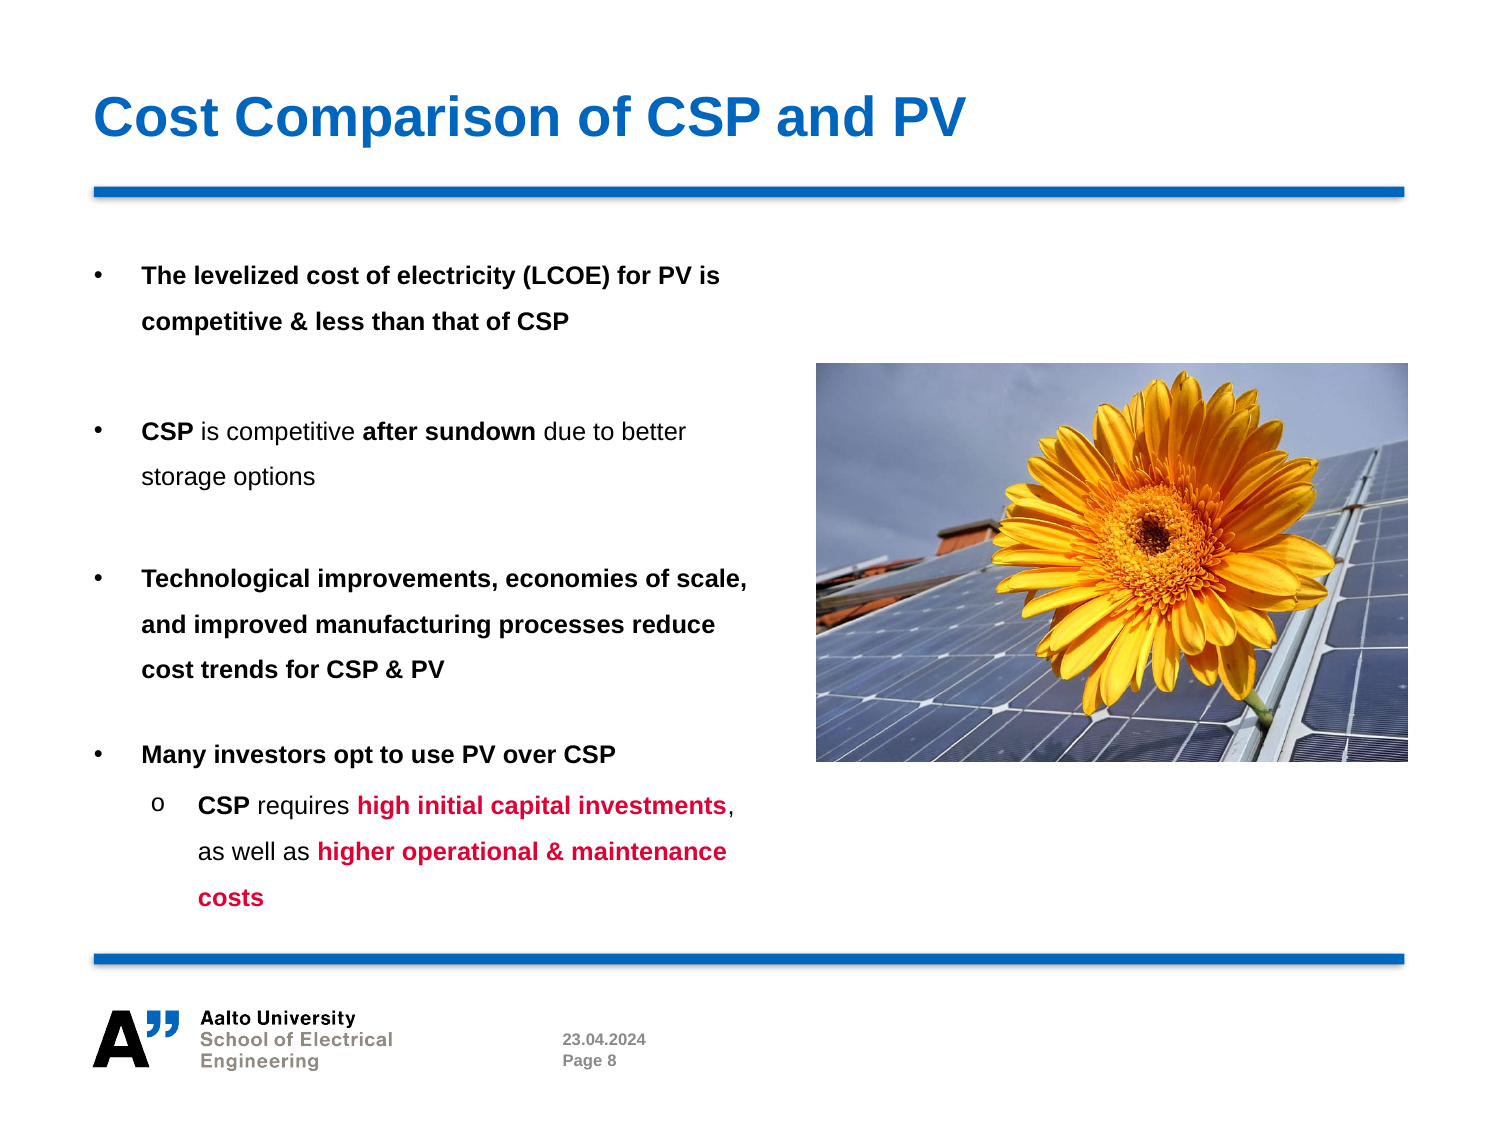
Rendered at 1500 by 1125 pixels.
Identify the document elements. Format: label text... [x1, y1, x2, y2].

title Cost Comparison of CSP and PV [93, 80, 1369, 228]
slide_number Page 8 [562, 1050, 816, 1071]
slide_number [562, 1029, 816, 1050]
picture [815, 363, 1408, 762]
list The levelized cost of electricity (LCOE) for PV is competitive & less than that of CSP CSP is competitive after sundown due to better storage options Technological improvements, economies of scale, and improved manufacturing processes reduce cost trends for CSP & PV Many investors opt to use PV over CSP CSP requires high initial capital investments, as well as higher operational & maintenance costs [93, 228, 765, 925]
picture [35, 953, 449, 1125]
